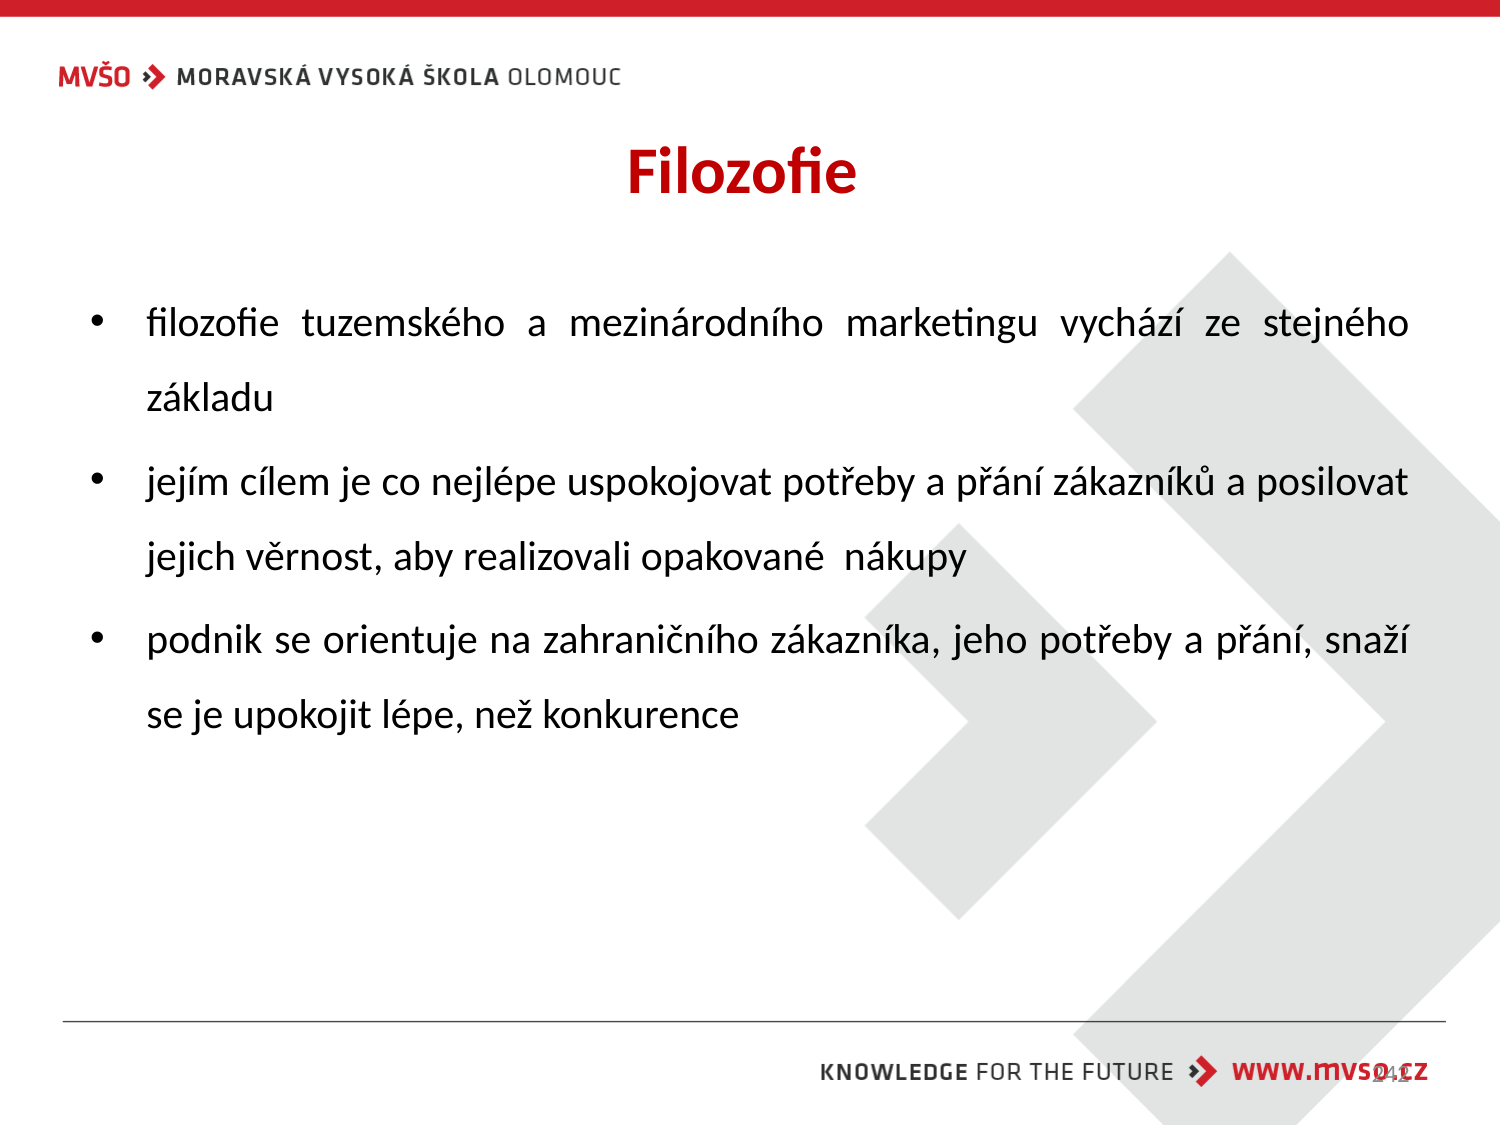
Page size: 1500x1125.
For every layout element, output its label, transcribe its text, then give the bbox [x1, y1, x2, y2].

slide_number 242 [1074, 1042, 1425, 1103]
picture [0, 0, 1500, 1125]
title Filozofie [75, 109, 1425, 224]
list filozofie tuzemského a mezinárodního marketingu vychází ze stejného základu jejím cílem je co nejlépe uspokojovat potřeby a přání zákazníků a posilovat jejich věrnost, aby realizovali opakované nákupy podnik se orientuje na zahraničního zákazníka, jeho potřeby a přání, snaží se je upokojit lépe, než konkurence [75, 262, 1425, 1005]
